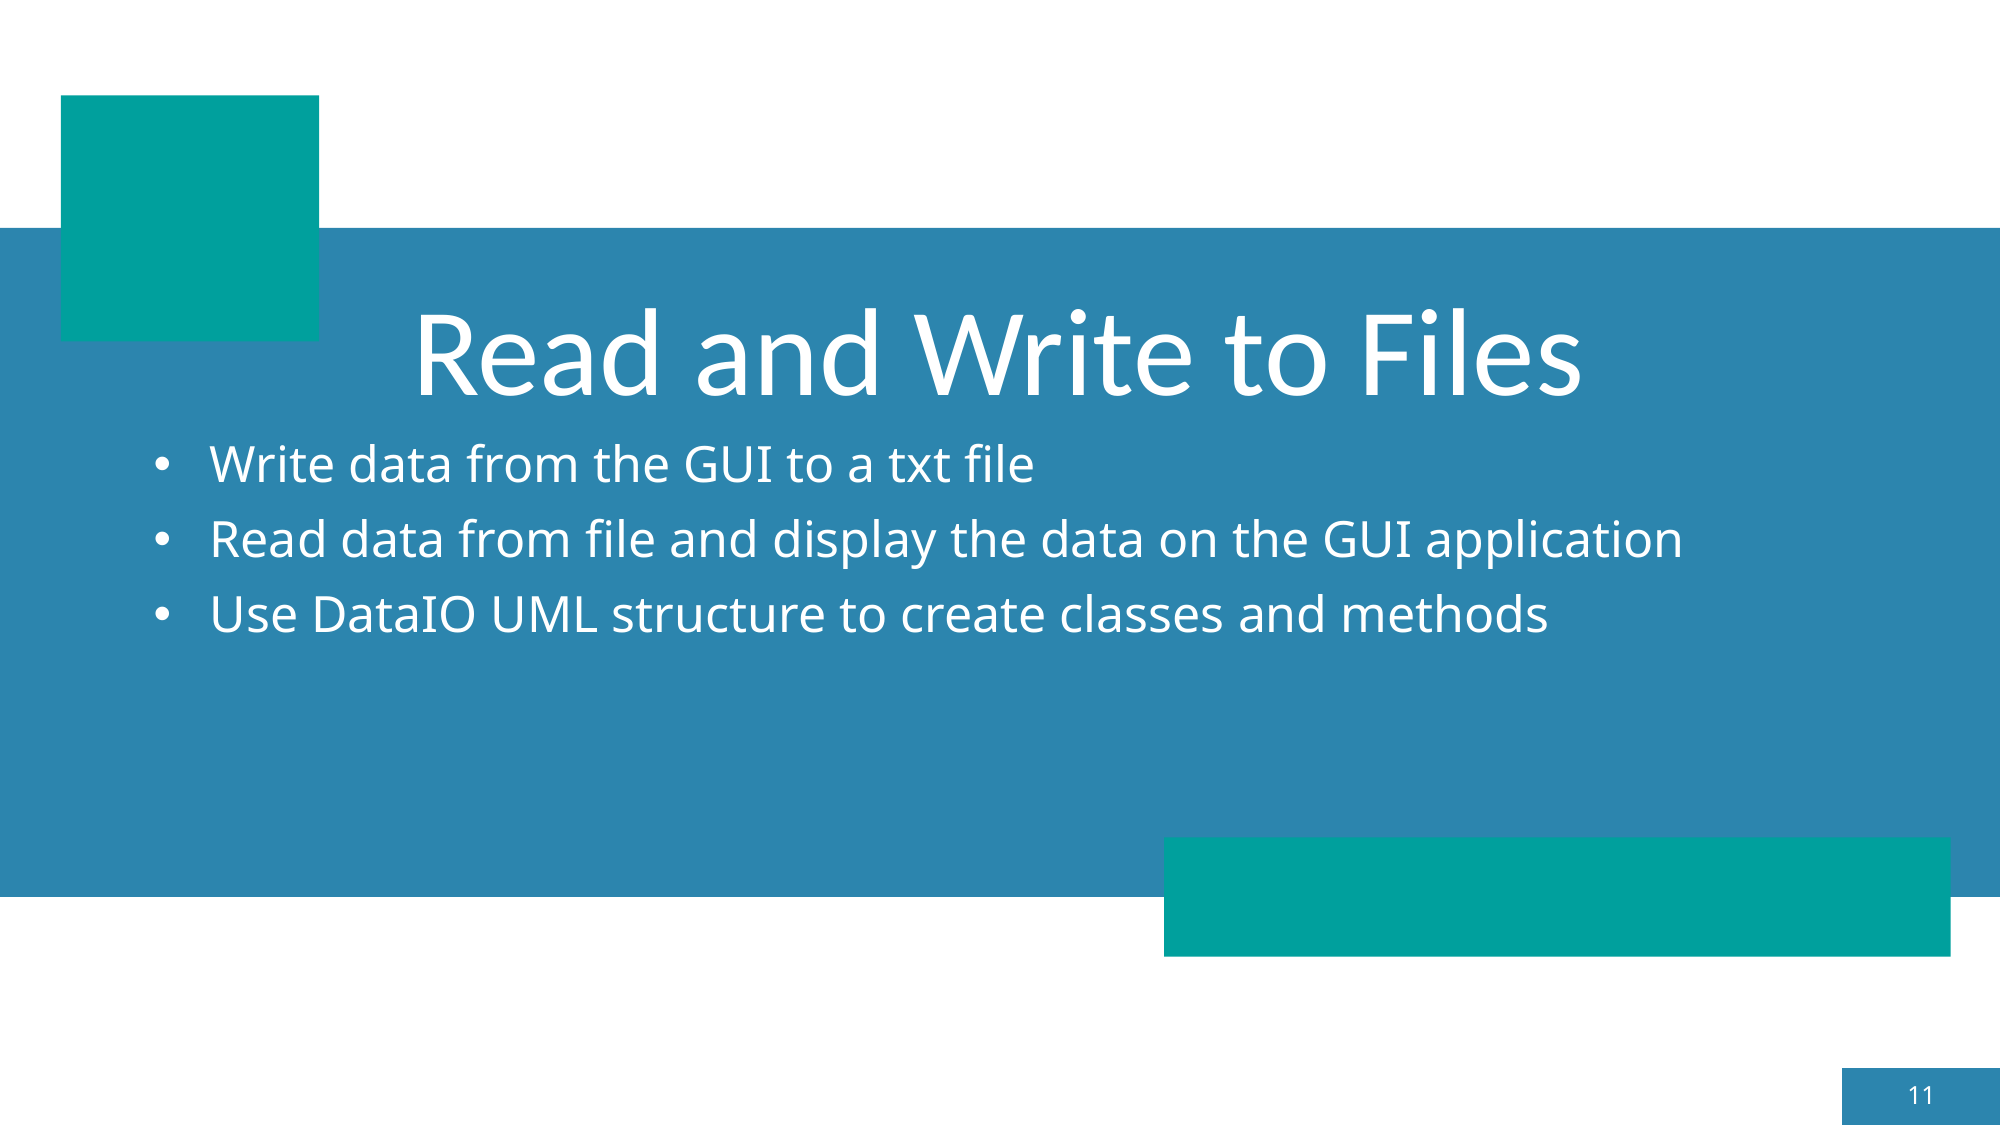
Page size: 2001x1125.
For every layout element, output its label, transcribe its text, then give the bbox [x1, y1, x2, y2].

list Write data from the GUI to a txt file Read data from file and display the data on the GUI application Use DataIO UML structure to create classes and methods [138, 431, 1864, 860]
slide_number 11 [1889, 1079, 1951, 1114]
title Read and Write to Files [136, 265, 1862, 446]
